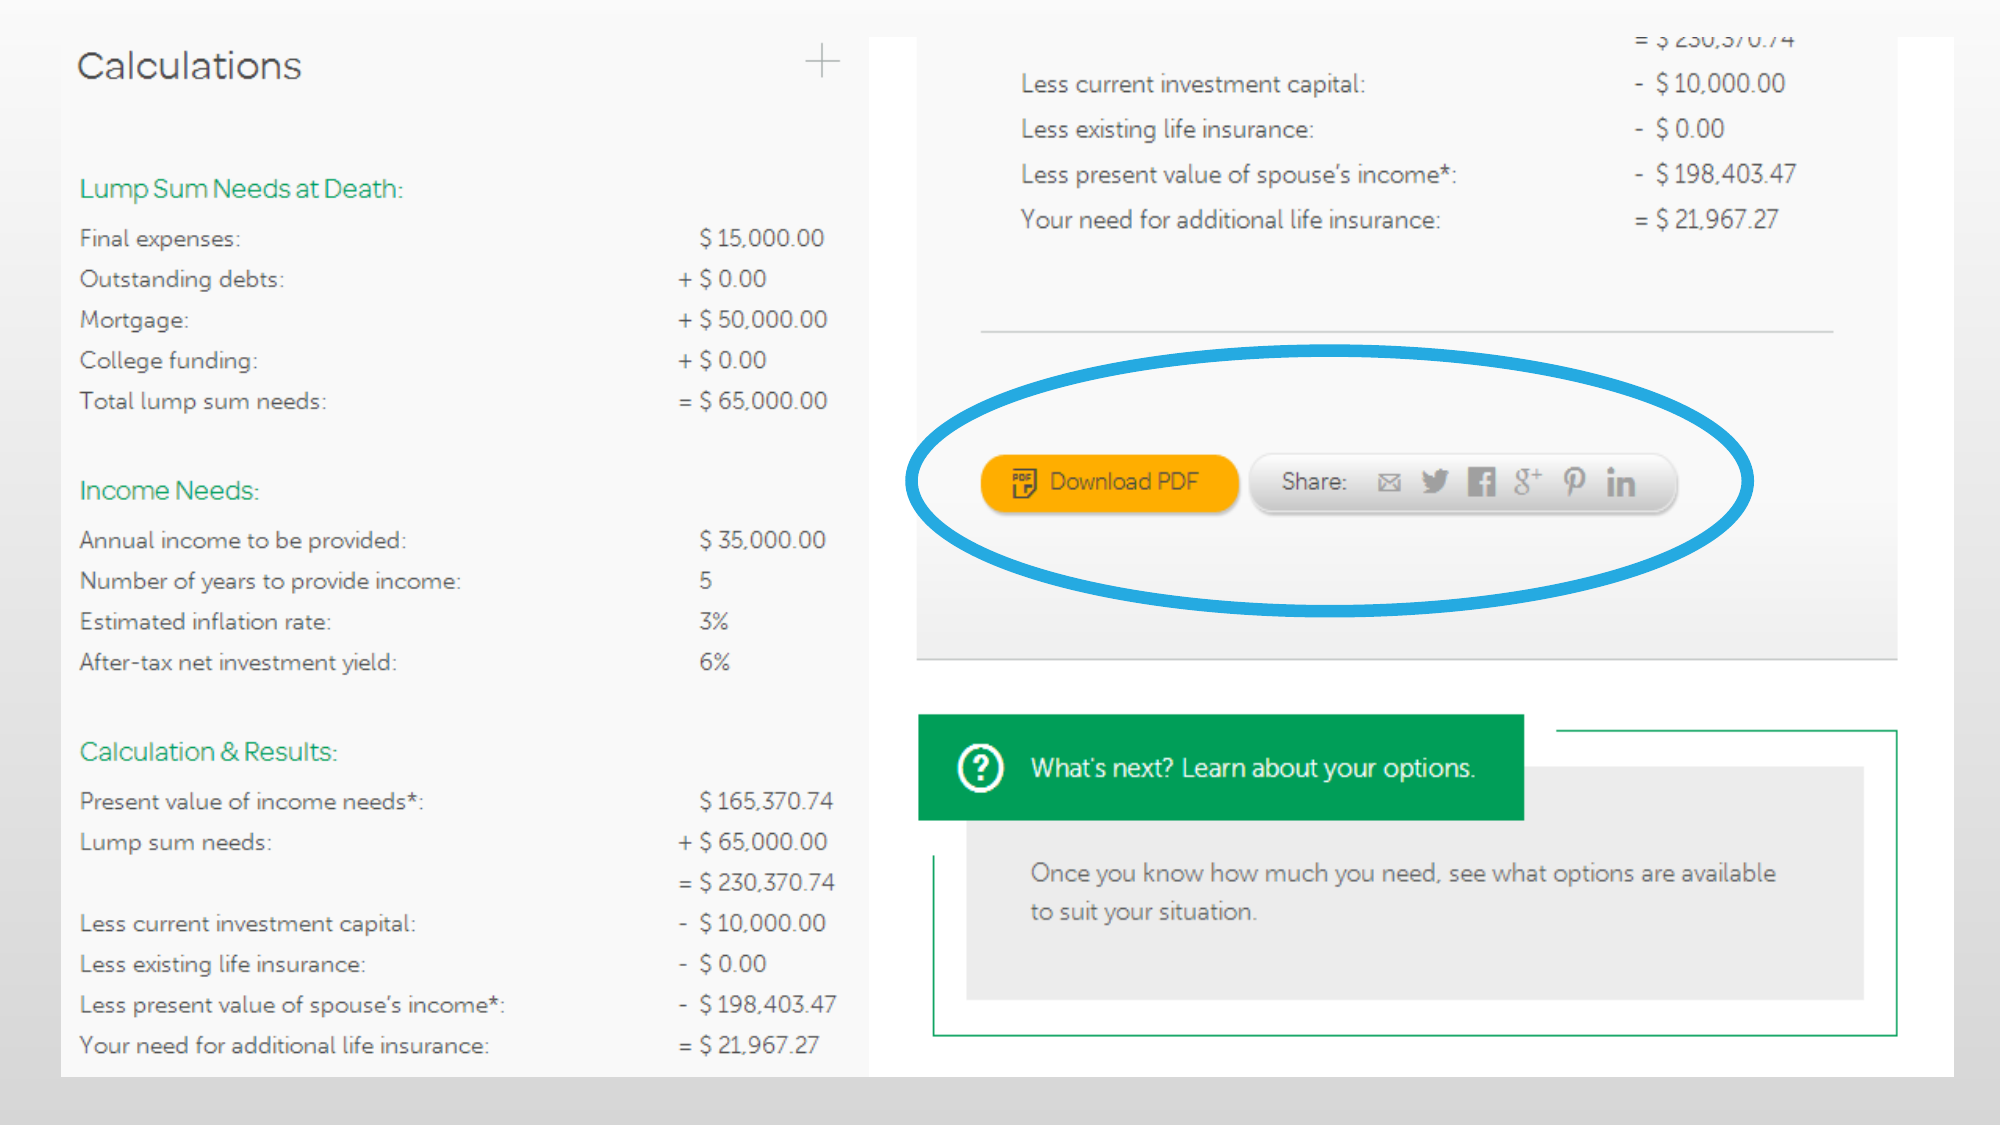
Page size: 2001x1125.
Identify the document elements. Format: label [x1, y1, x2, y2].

picture [61, 37, 1954, 1077]
